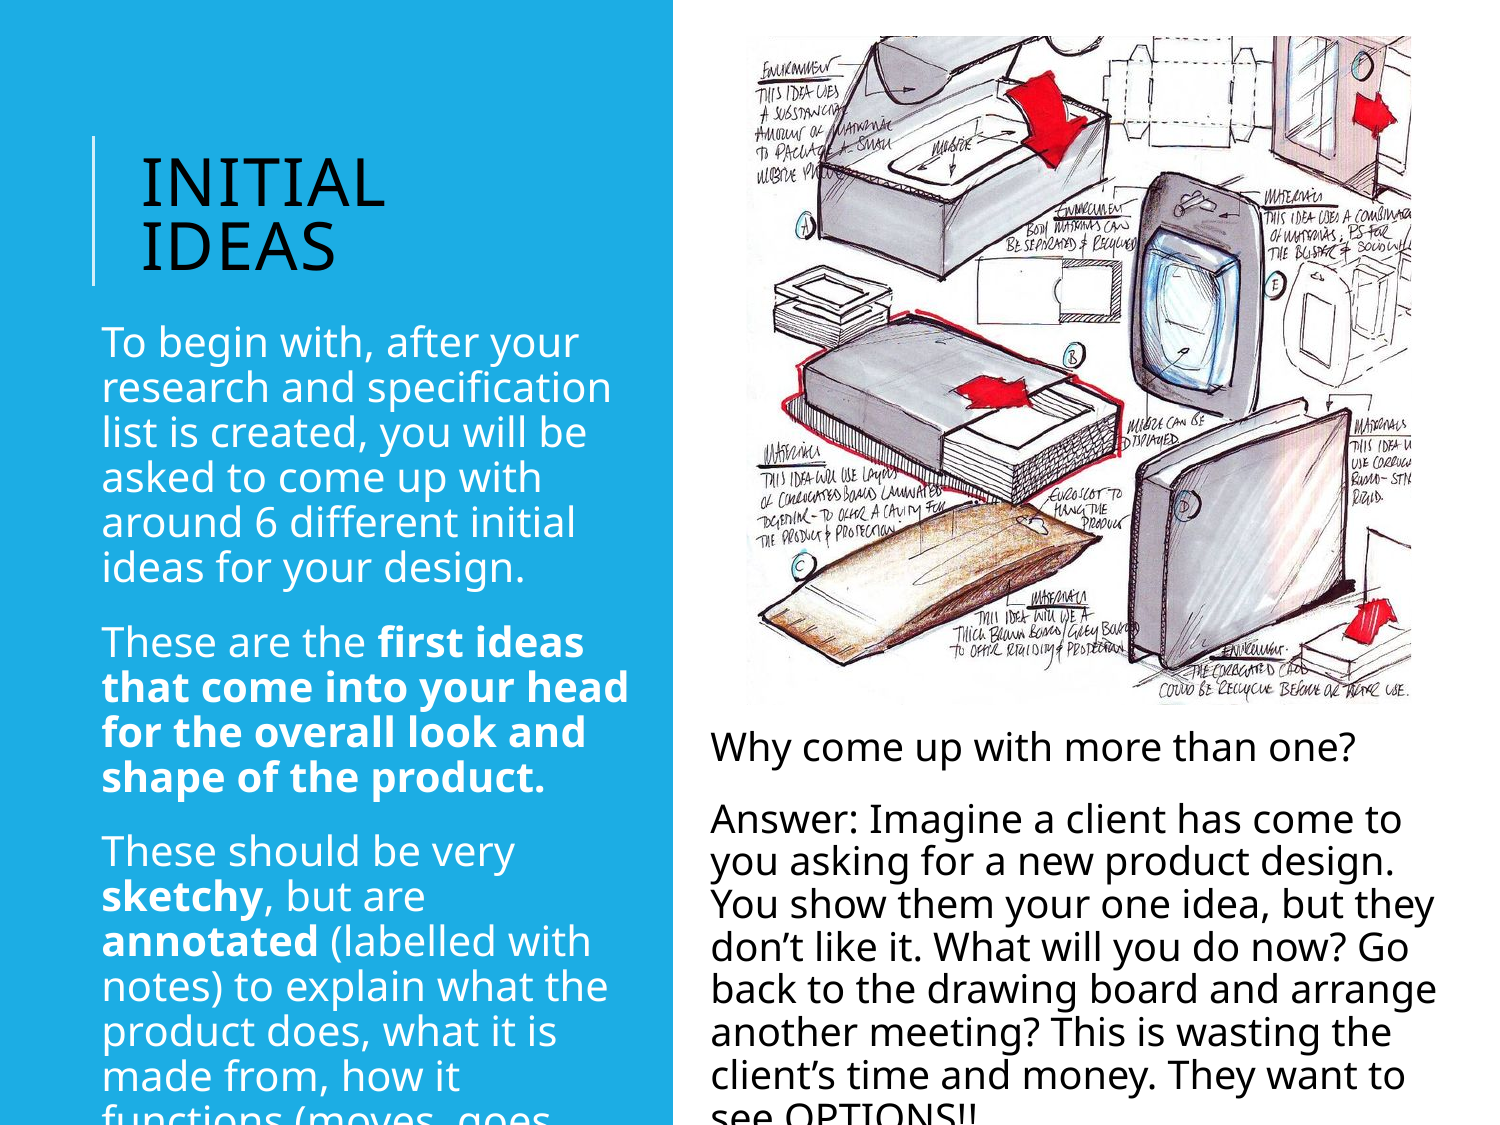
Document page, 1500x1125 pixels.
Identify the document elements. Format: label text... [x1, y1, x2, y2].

picture [746, 36, 1412, 705]
title Initial ideas [126, 96, 591, 314]
text_box Why come up with more than one? Answer: Imagine a client has come to you asking for a new product design. You show them your one idea, but they don’t like it. What will you do now? Go back to the drawing board and arrange another meeting? This is wasting the client’s time and money. They want to see OPTIONS!! [702, 719, 1460, 992]
list To begin with, after your research and specification list is created, you will be asked to come up with around 6 different initial ideas for your design. These are the first ideas that come into your head for the overall look and shape of the product. These should be very sketchy, but are annotated (labelled with notes) to explain what the product does, what it is made from, how it functions (moves, goes together etc). [93, 314, 656, 1125]
text_box [0, 0, 674, 1125]
